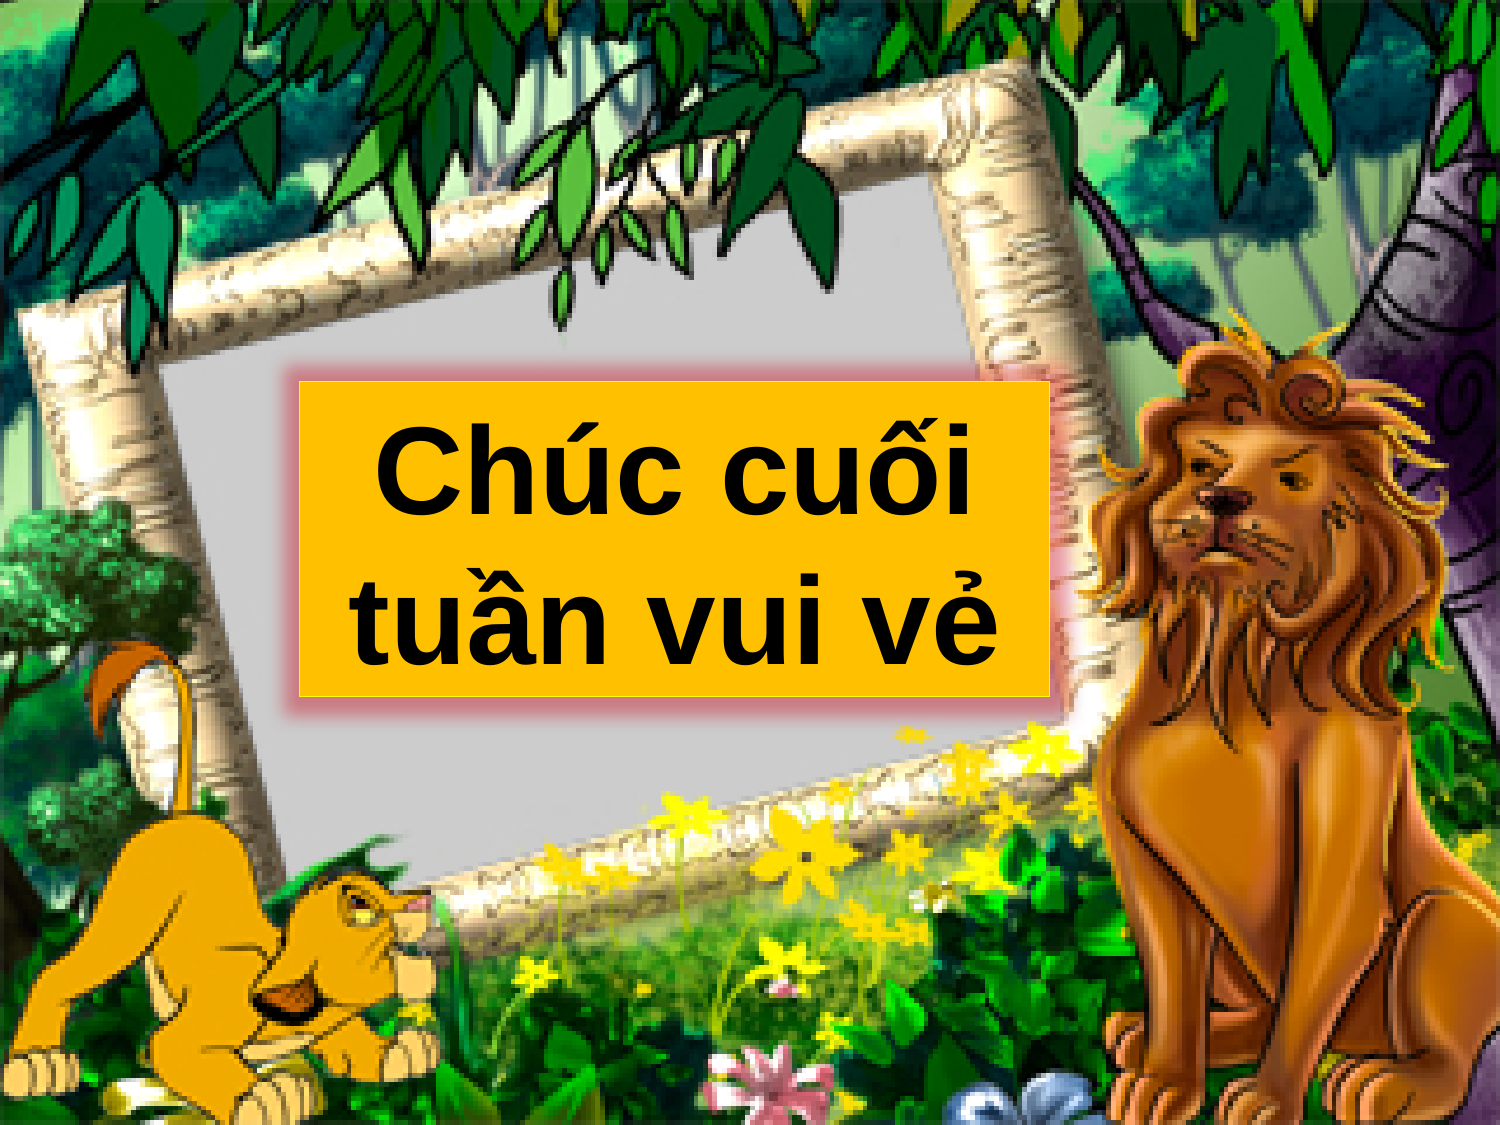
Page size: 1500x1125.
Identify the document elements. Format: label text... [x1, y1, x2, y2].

text_box Chúc cuối tuần vui vẻ [299, 381, 1050, 697]
picture [0, 0, 1500, 1125]
